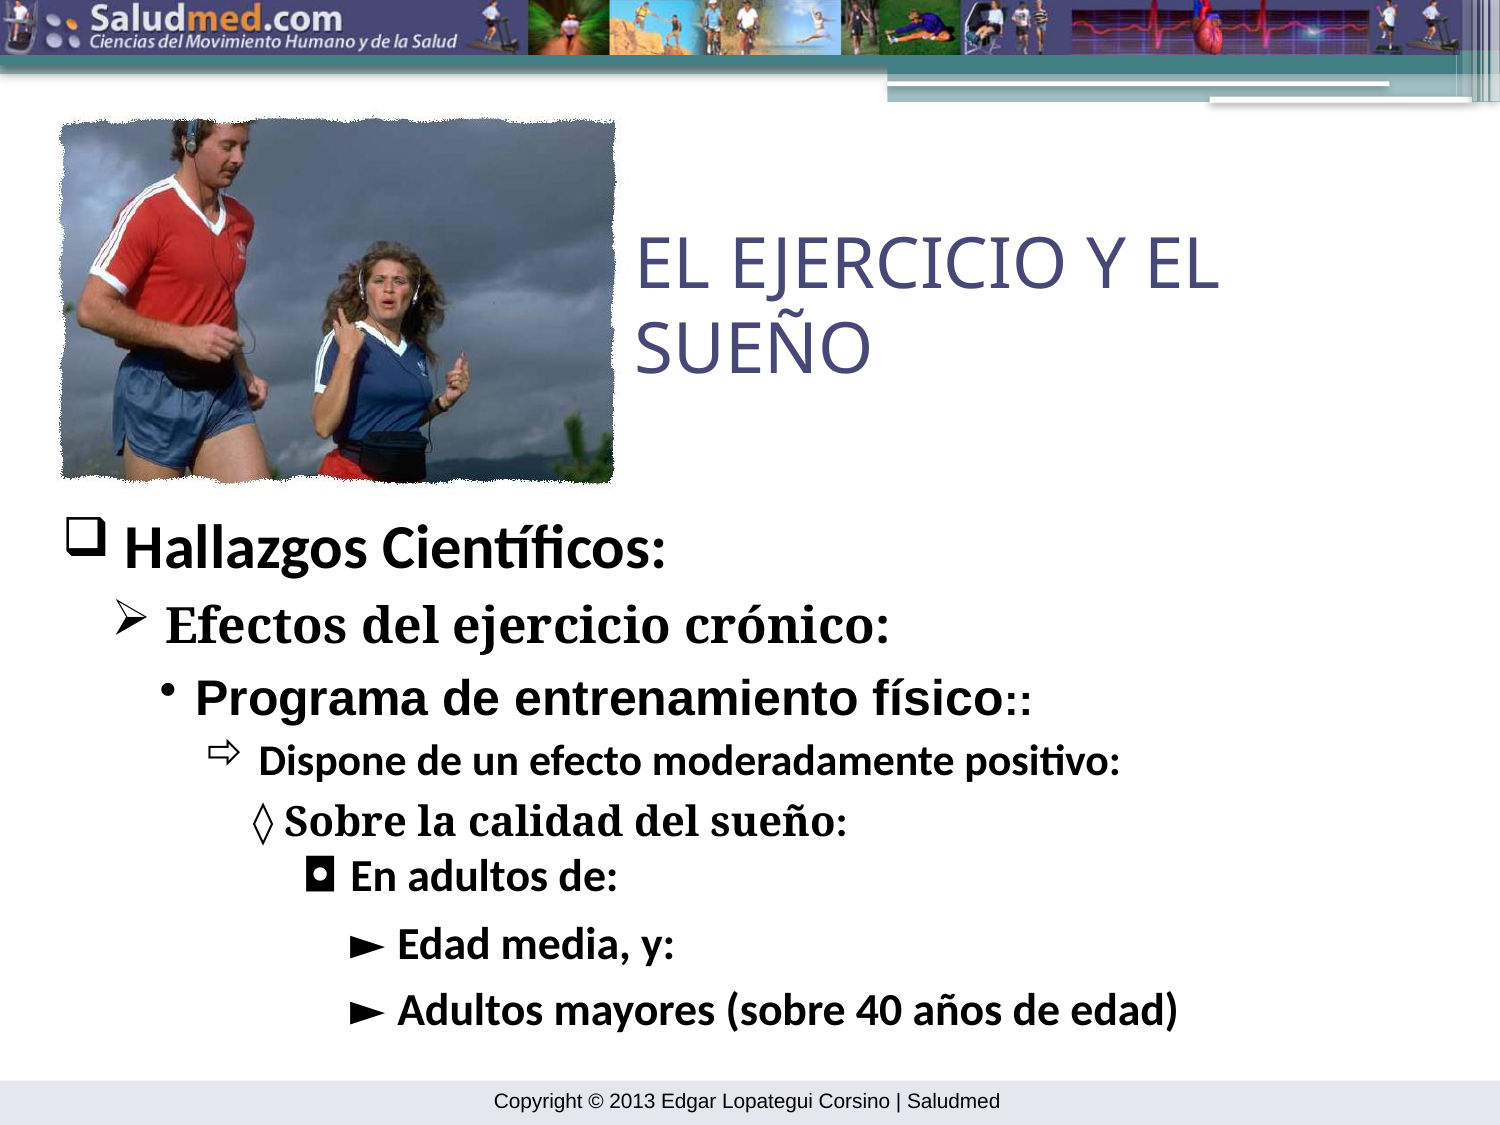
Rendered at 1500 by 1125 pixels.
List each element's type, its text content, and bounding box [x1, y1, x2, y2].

picture [0, 0, 1460, 55]
text_box EL EJERCICIO Y EL SUEÑO [639, 207, 1459, 398]
text_box Hallazgos Científicos: Efectos del ejercicio crónico: Programa de entrenamiento físico:: Dispone de un efecto moderadamente positivo: ◊ Sobre la calidad del sueño: ◘ En adultos de: ► Edad media, y: ► Adultos mayores (sobre 40 años de edad) [29, 491, 1471, 1059]
picture [40, 101, 632, 502]
